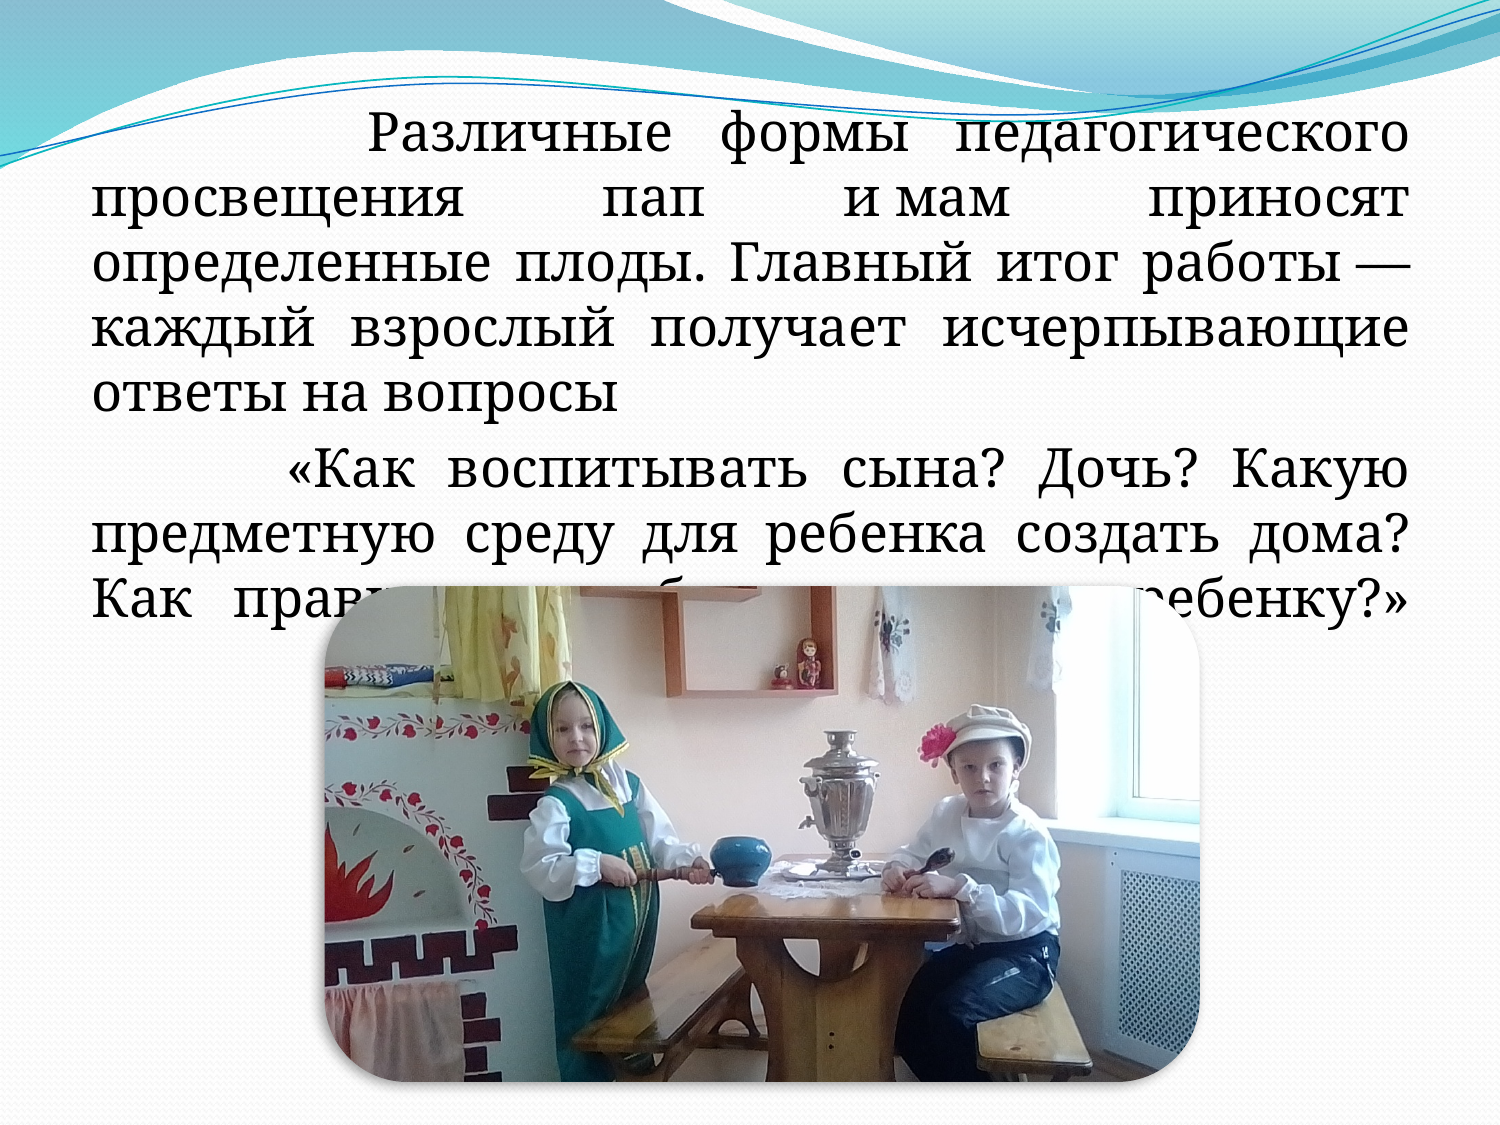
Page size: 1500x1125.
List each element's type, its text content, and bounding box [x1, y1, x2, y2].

picture [324, 585, 1200, 1083]
list Различные формы педагогического просвещения пап и мам приносят определенные плоды. Главный итог работы — каждый взрослый получает исчерпывающие ответы на вопросы «Как воспитывать сына? Дочь? Какую предметную среду для ребенка создать дома? Как правильно выбрать игрушку ребенку?» [76, 90, 1427, 810]
